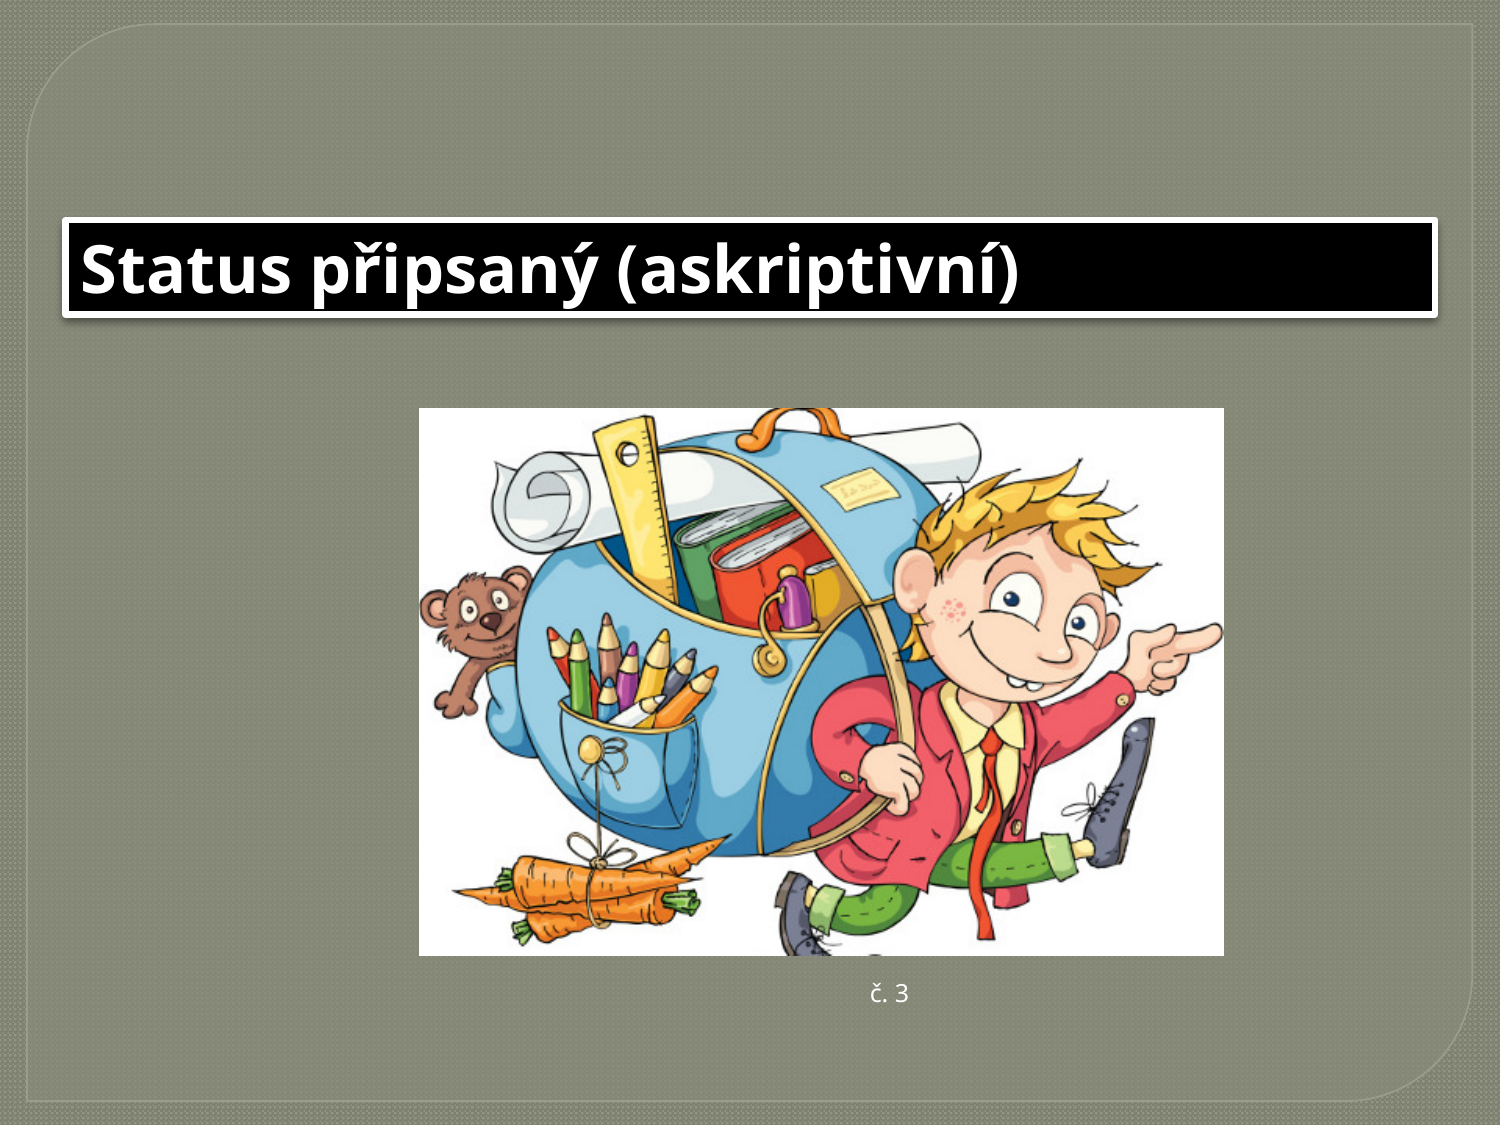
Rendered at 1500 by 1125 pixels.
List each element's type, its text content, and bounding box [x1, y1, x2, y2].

text_box č. 3 [855, 970, 925, 1015]
picture [418, 408, 1225, 956]
text_box Status připsaný (askriptivní) [62, 217, 1438, 318]
